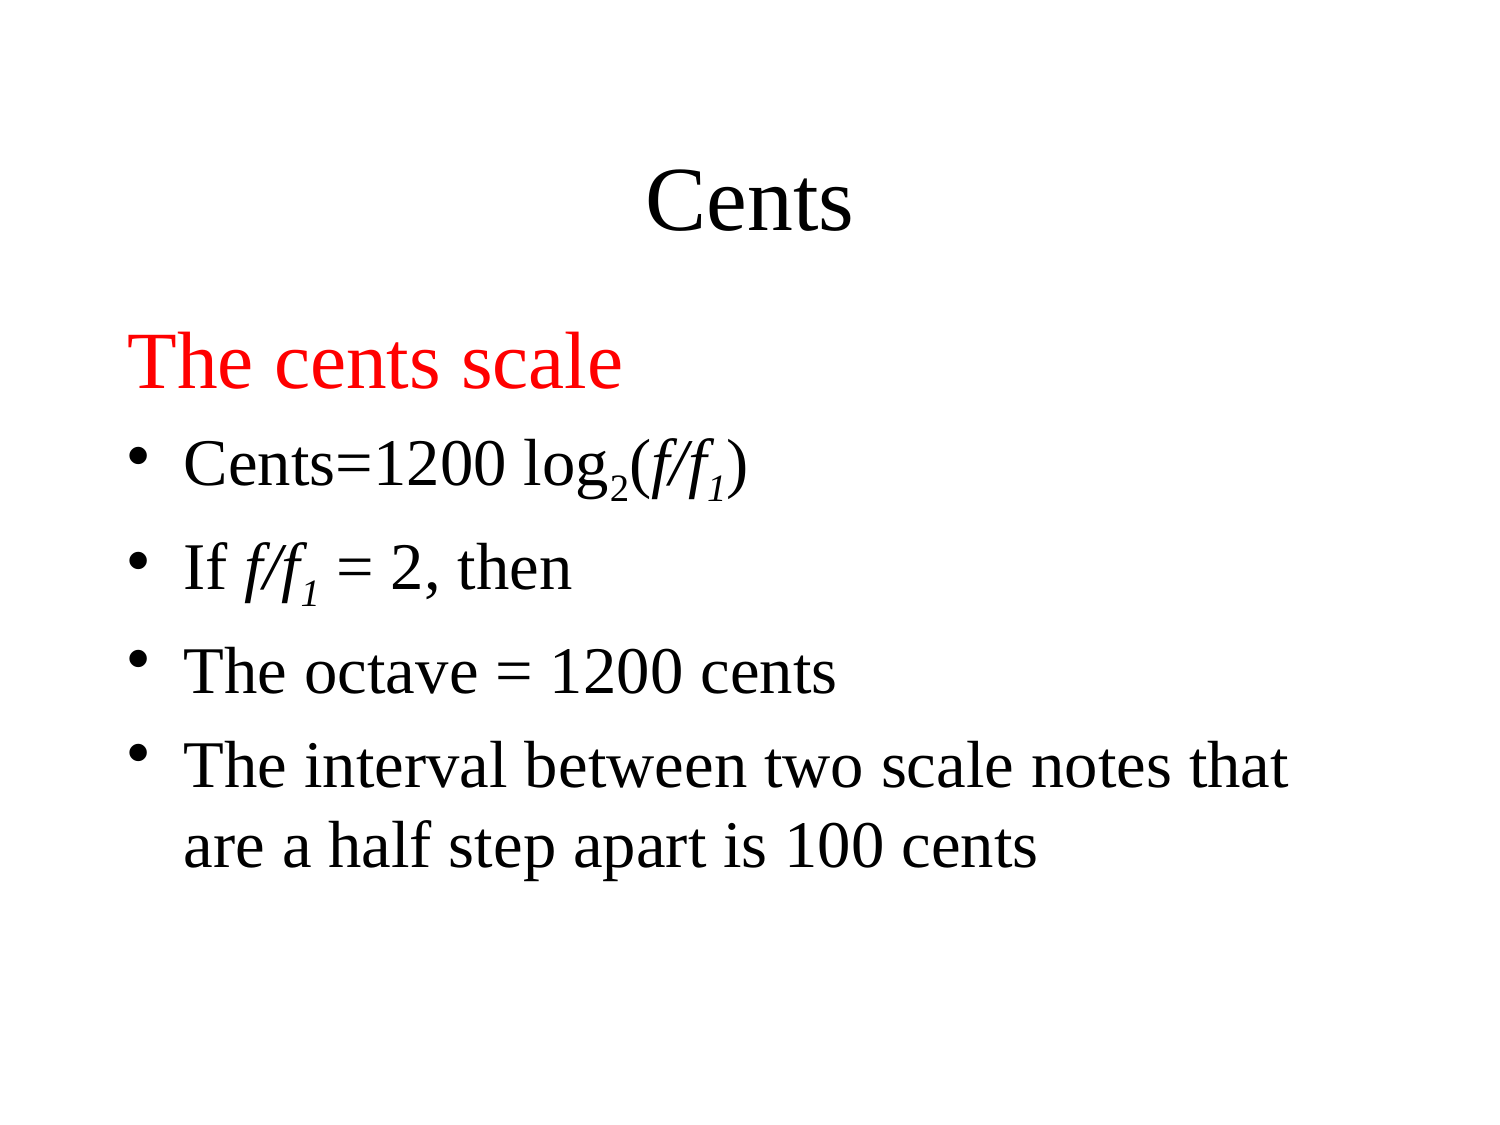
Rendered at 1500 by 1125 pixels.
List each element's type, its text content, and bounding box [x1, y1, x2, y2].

title Cents [112, 99, 1388, 288]
list The cents scale Cents=1200 log2(f/f1) If f/f1 = 2, then The octave = 1200 cents The interval between two scale notes that are a half step apart is 100 cents [112, 299, 1388, 1001]
